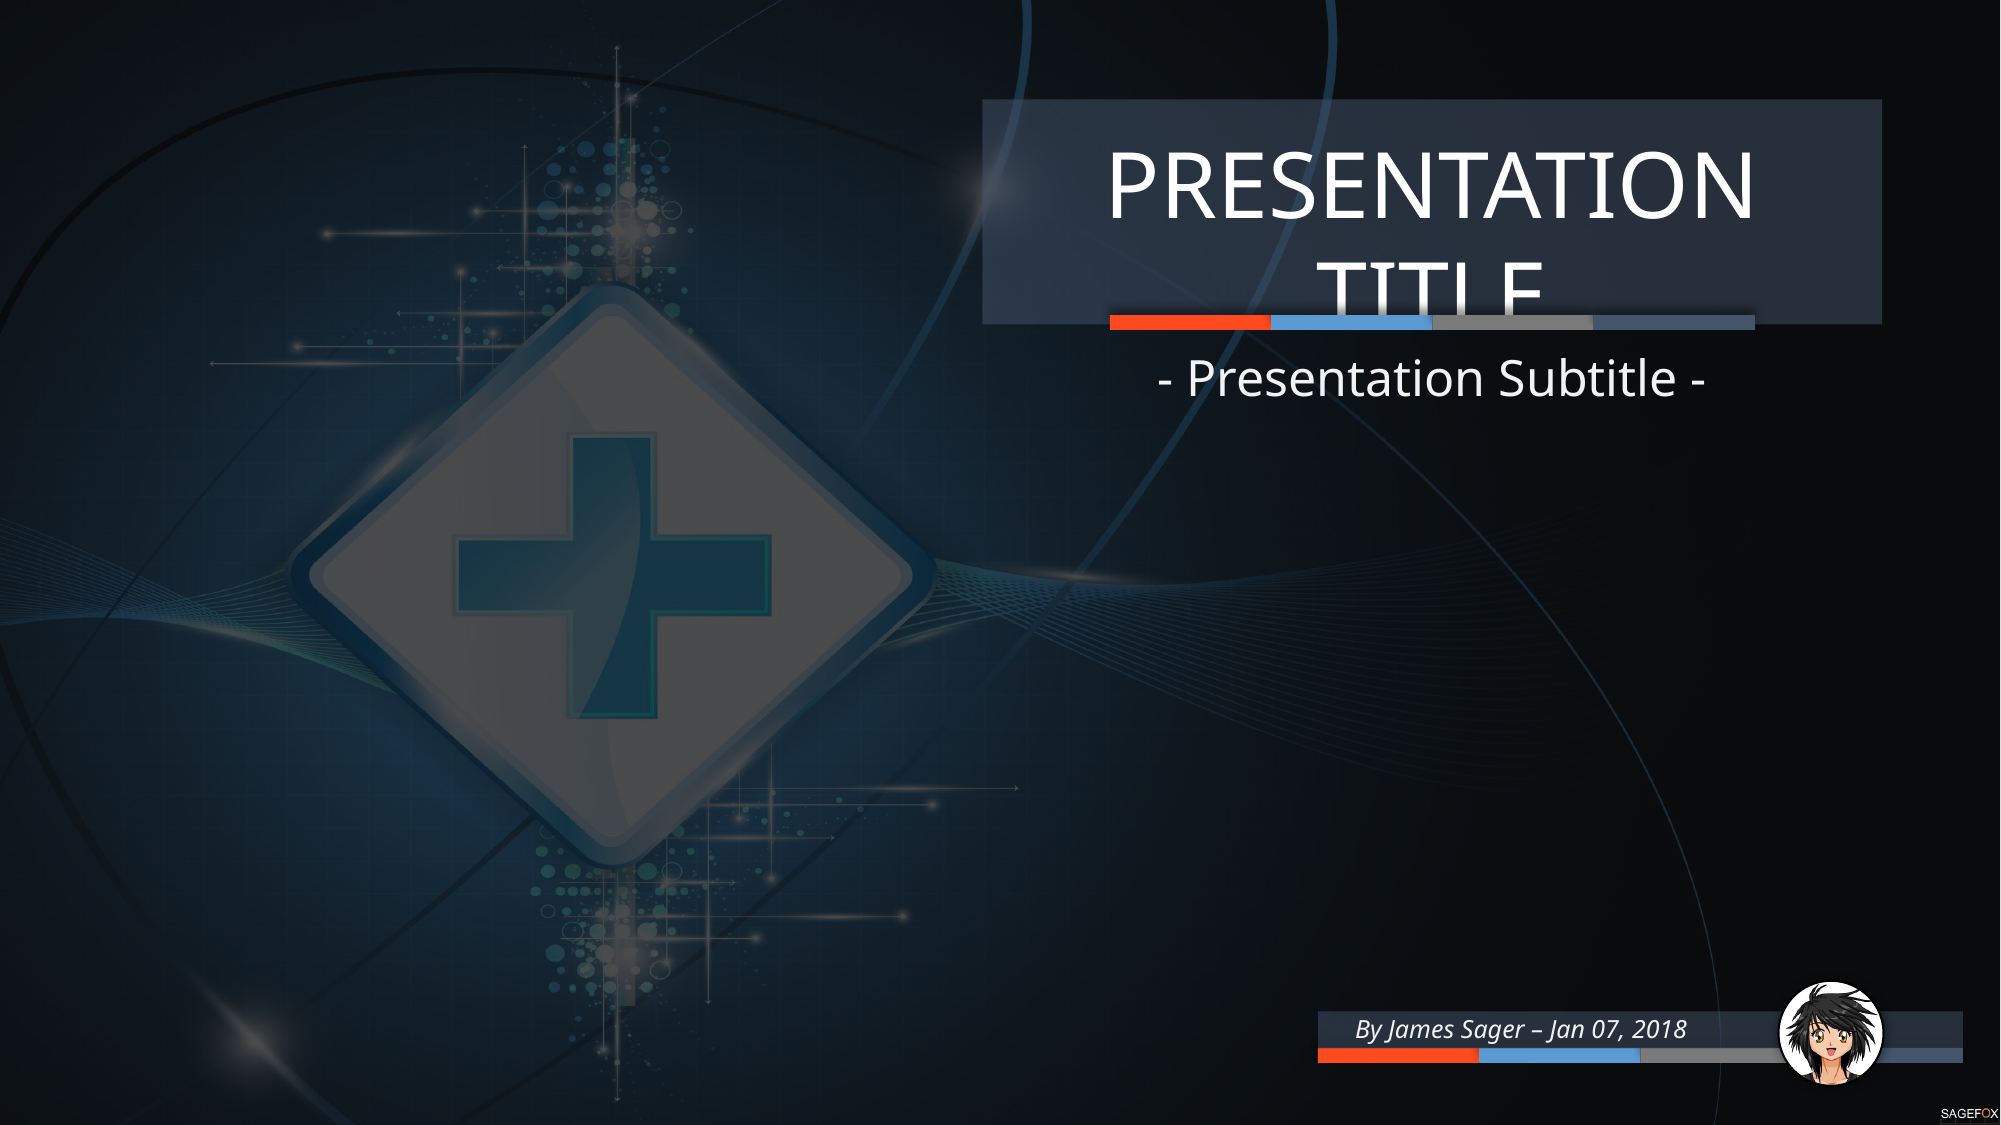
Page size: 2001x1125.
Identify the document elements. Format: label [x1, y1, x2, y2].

picture [1940, 0, 2001, 1125]
text_box [982, 99, 1883, 331]
text_box [1317, 980, 1963, 1086]
